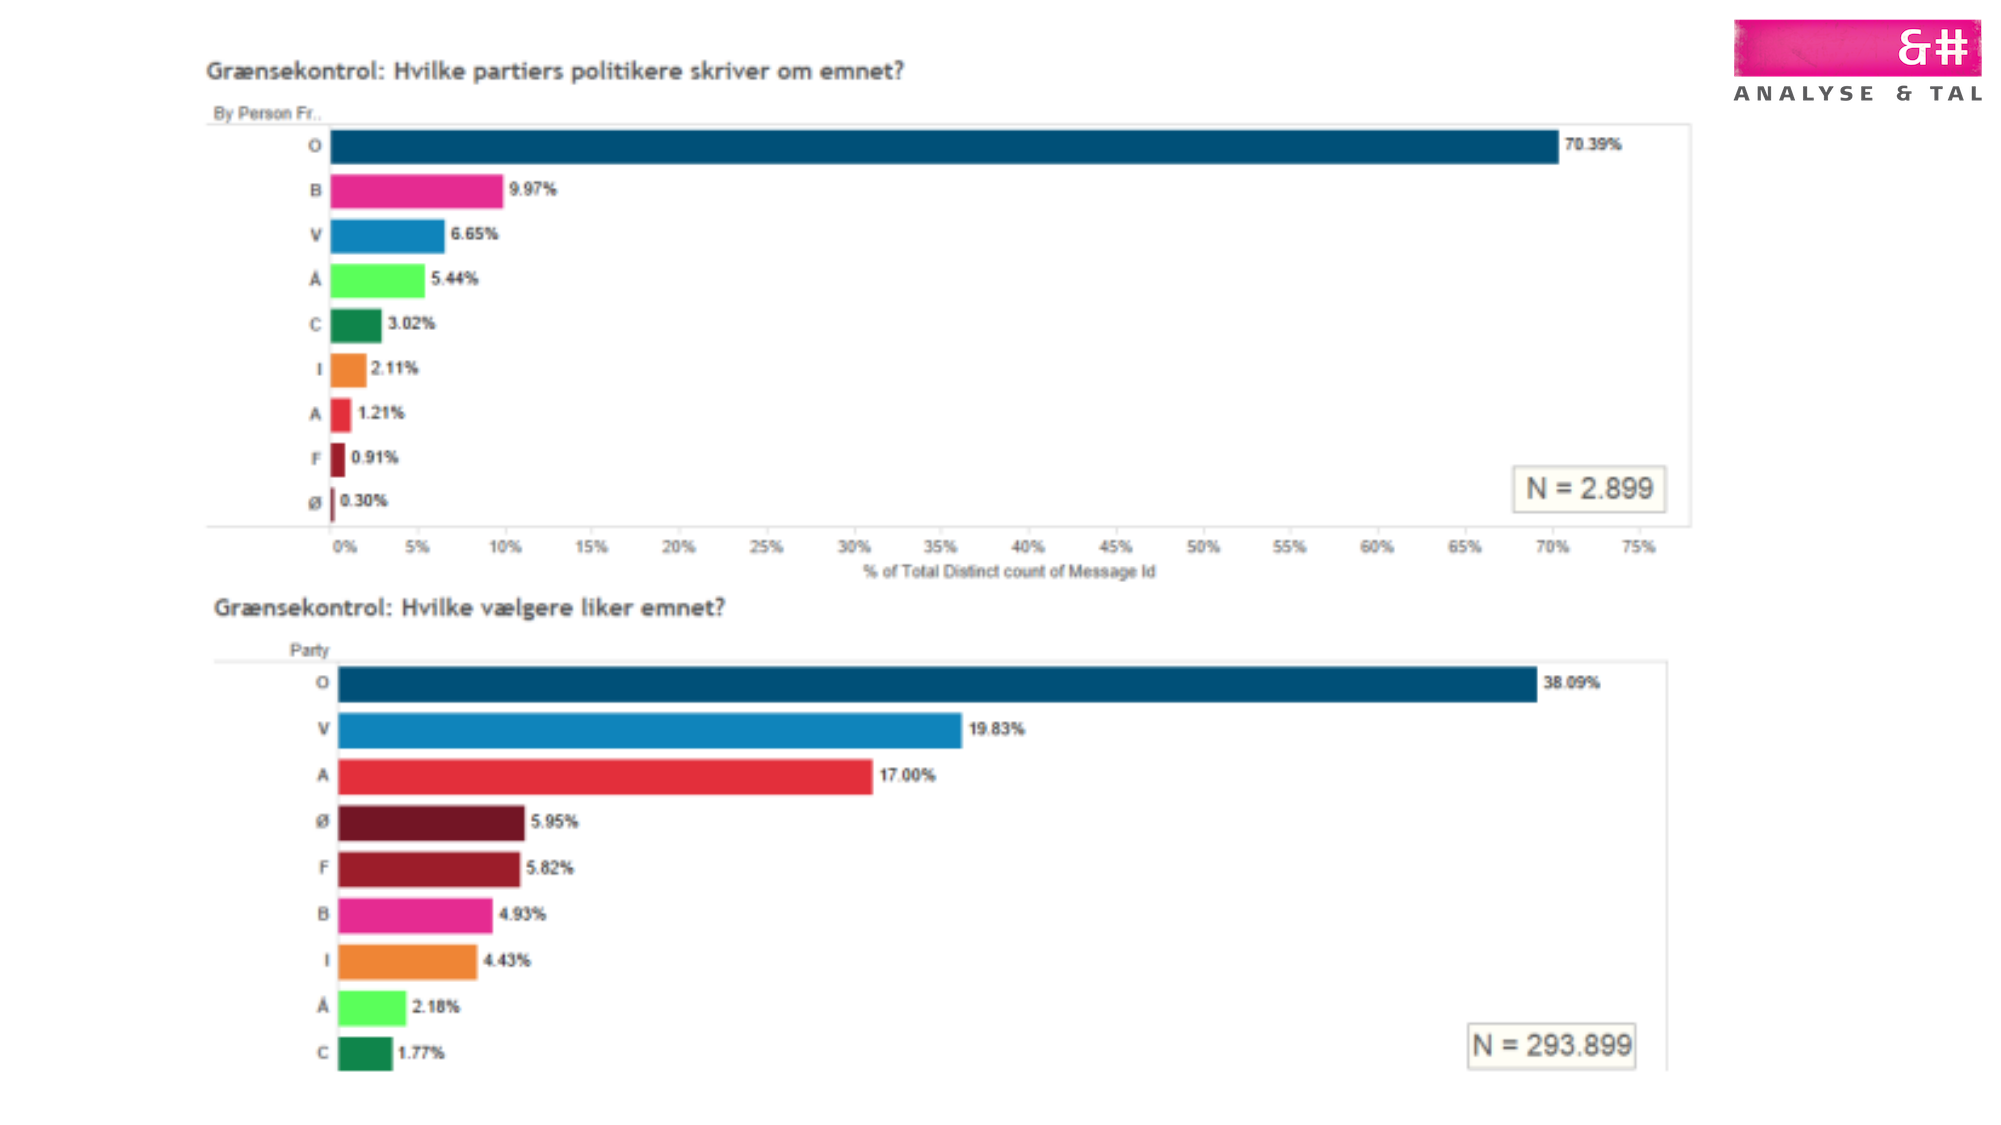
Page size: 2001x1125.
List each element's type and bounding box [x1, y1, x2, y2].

picture [1733, 19, 1982, 103]
picture [181, 39, 1727, 1125]
